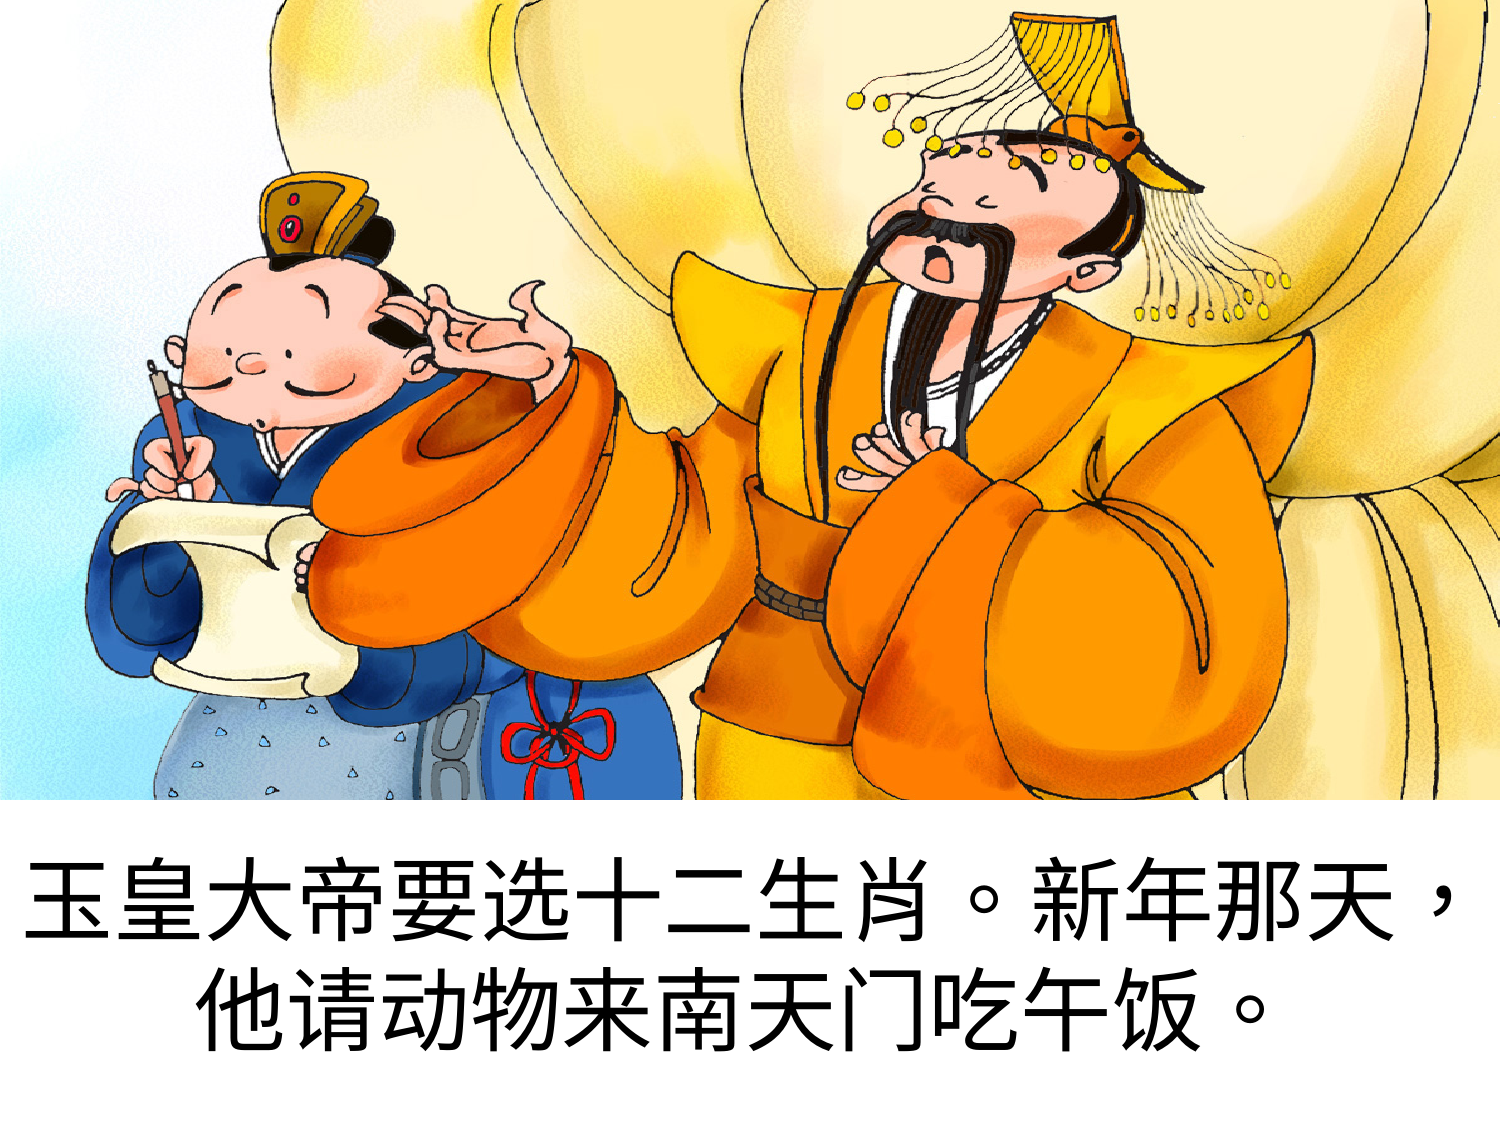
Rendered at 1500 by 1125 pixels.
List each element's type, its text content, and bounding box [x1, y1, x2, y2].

picture [0, 0, 1500, 801]
text_box 玉皇大帝要选十二生肖。新年那天， 他请动物来南天门吃午饭。 [6, 835, 1500, 1070]
